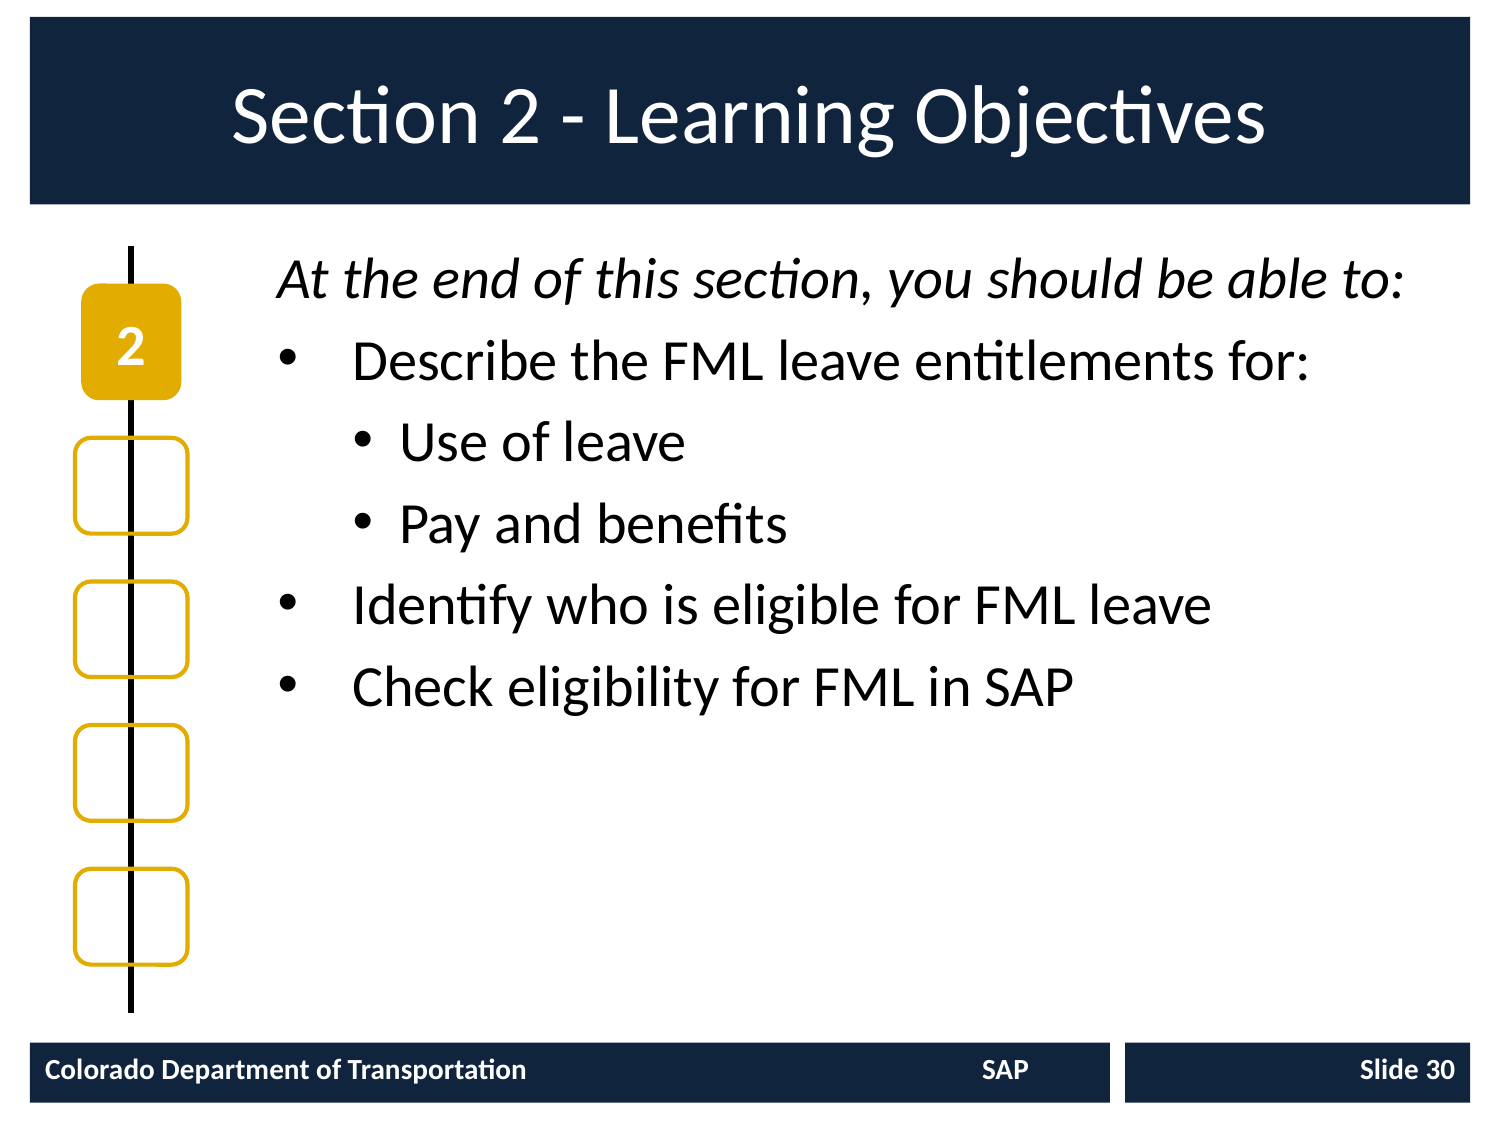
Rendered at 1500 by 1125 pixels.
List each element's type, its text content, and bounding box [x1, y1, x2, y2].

list At the end of this section, you should be able to: Describe the FML leave entitlements for: Use of leave Pay and benefits Identify who is eligible for FML leave Check eligibility for FML in SAP [262, 232, 1471, 1013]
footer Colorado Department of Transportation SAP [29, 1042, 1110, 1103]
slide_number Slide 30 [1125, 1042, 1471, 1103]
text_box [74, 245, 188, 1013]
title Section 2 - Learning Objectives [29, 16, 1471, 205]
